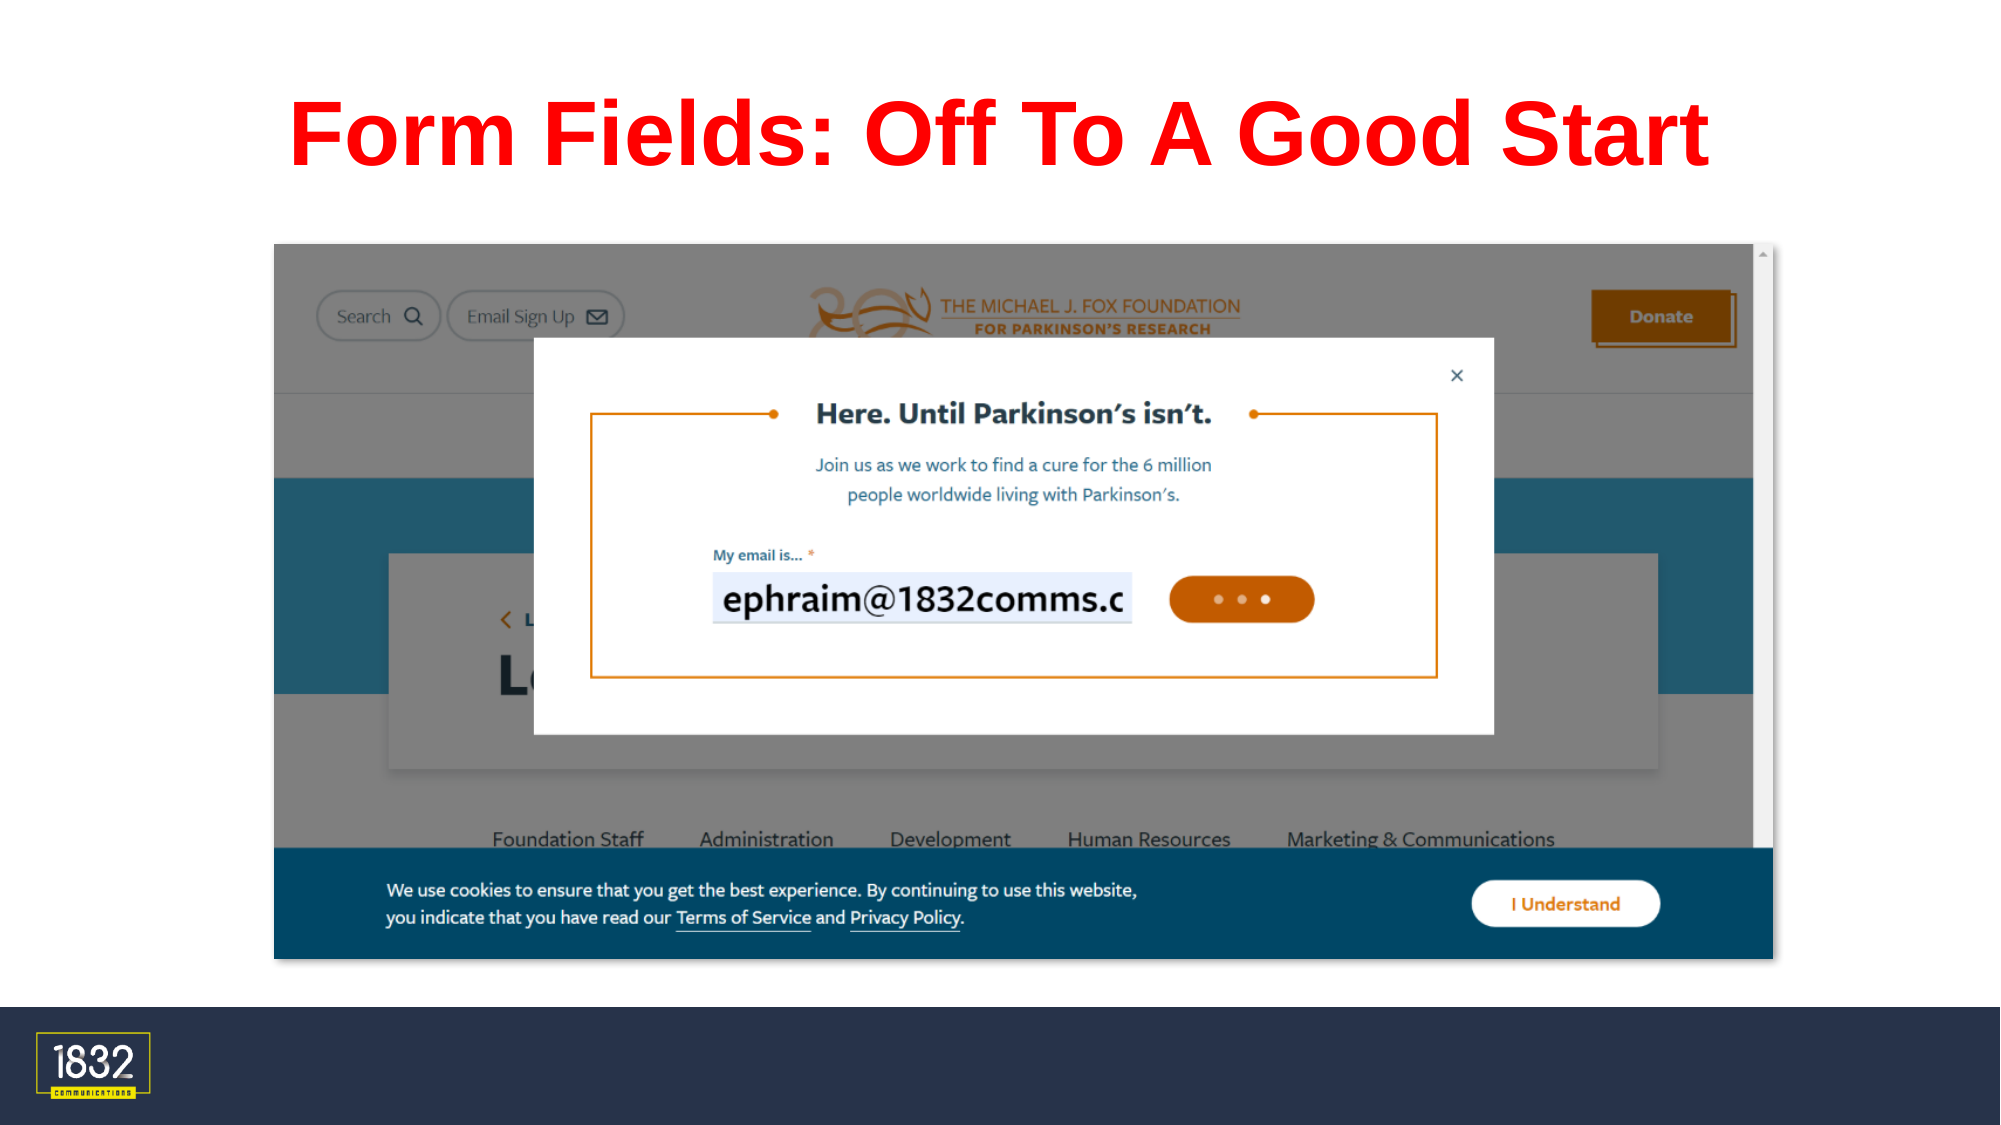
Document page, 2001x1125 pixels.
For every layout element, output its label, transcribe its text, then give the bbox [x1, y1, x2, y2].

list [274, 244, 1773, 959]
title Form Fields: Off To A Good Start [137, 27, 1863, 245]
text_box [0, 1006, 2000, 1125]
picture [34, 1030, 152, 1101]
